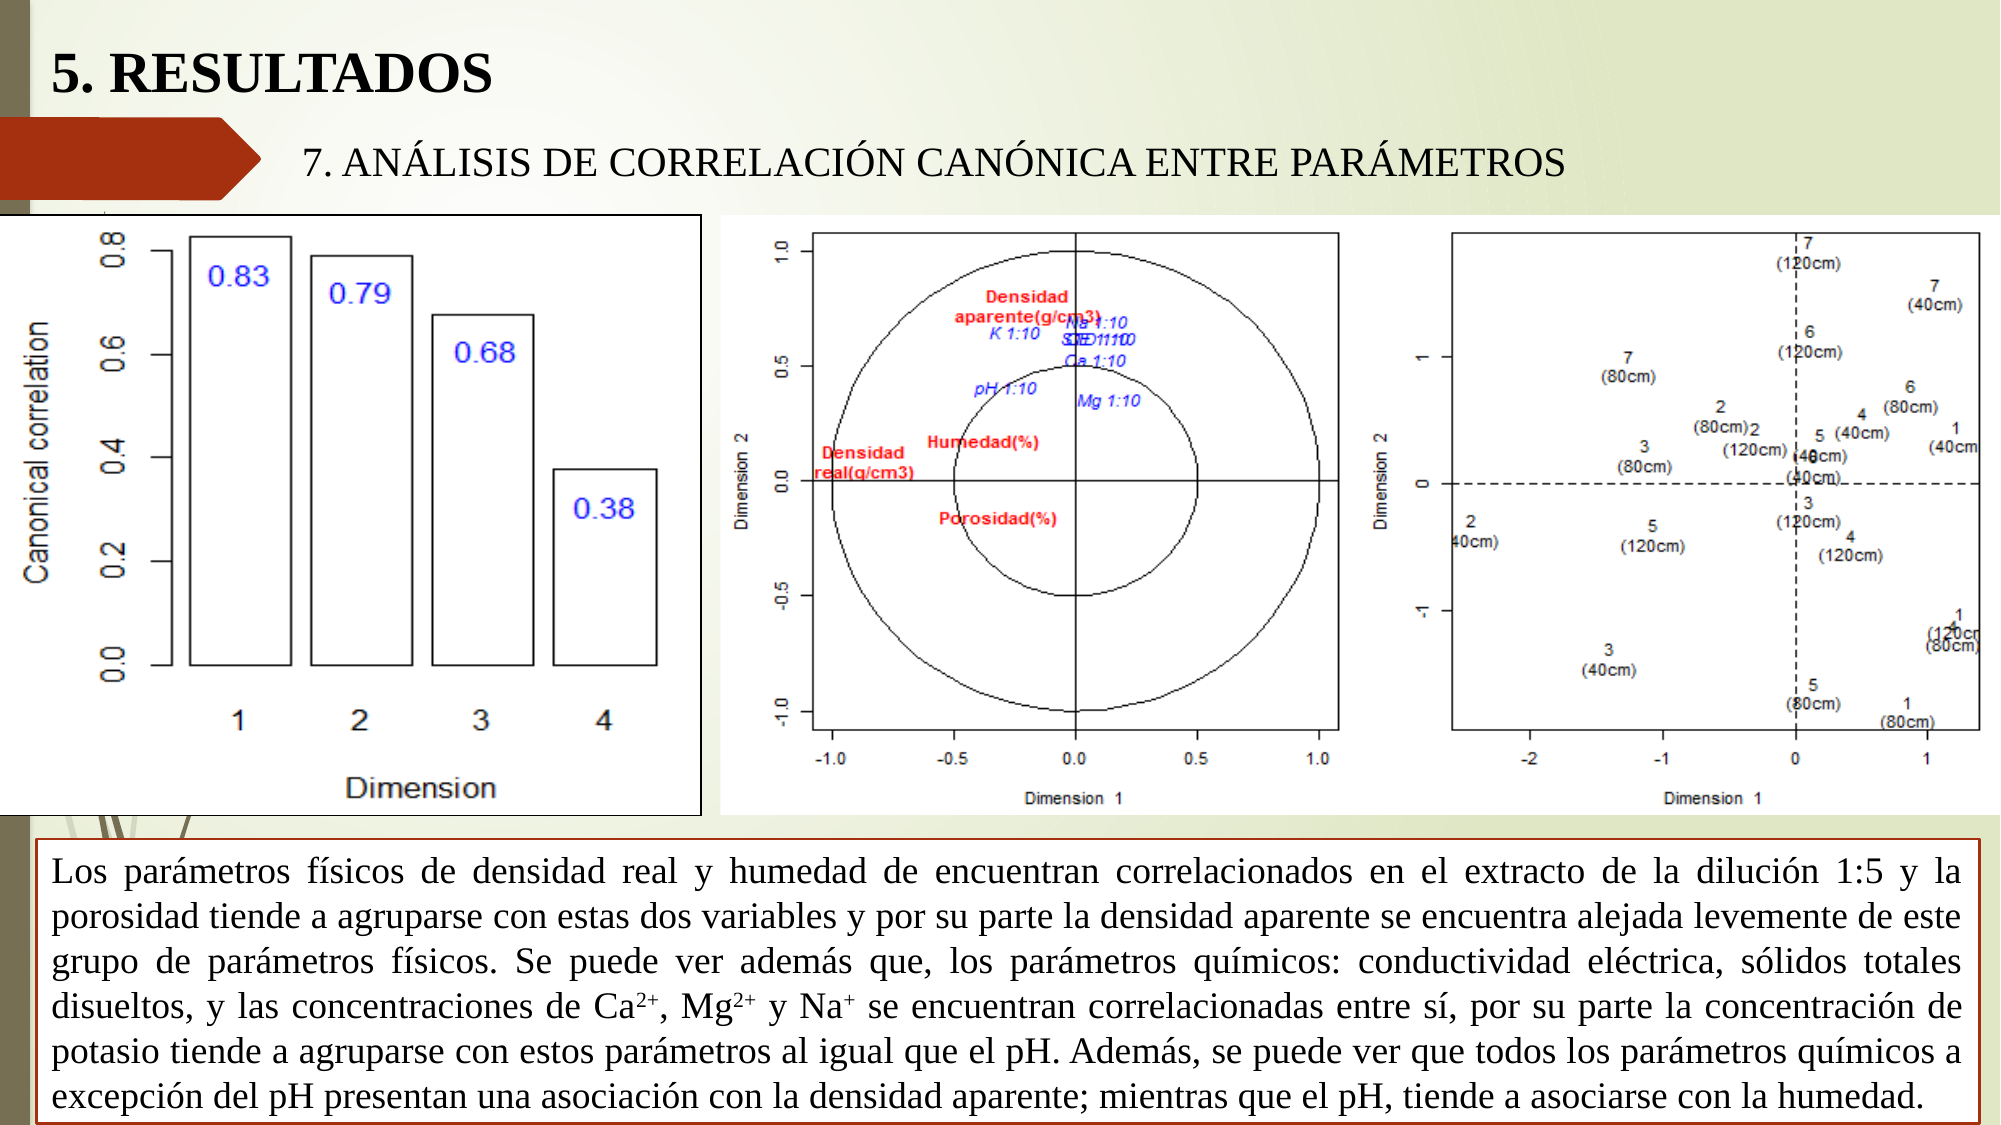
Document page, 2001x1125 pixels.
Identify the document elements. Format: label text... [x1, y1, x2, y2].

text_box 7. ANÁLISIS DE CORRELACIÓN CANÓNICA ENTRE PARÁMETROS [287, 127, 1586, 193]
text_box Los parámetros físicos de densidad real y humedad de encuentran correlacionados en el extracto de la dilución 1:5 y la porosidad tiende a agruparse con estas dos variables y por su parte la densidad aparente se encuentra alejada levemente de este grupo de parámetros físicos. Se puede ver además que, los parámetros químicos: conductividad eléctrica, sólidos totales disueltos, y las concentraciones de Ca2+, Mg2+ y Na+ se encuentran correlacionadas entre sí, por su parte la concentración de potasio tiende a agruparse con estos parámetros al igual que el pH. Además, se puede ver que todos los parámetros químicos a excepción del pH presentan una asociación con la densidad aparente; mientras que el pH, tiende a asociarse con la humedad. [35, 838, 1981, 1125]
picture [719, 215, 2000, 816]
picture [0, 215, 701, 816]
text_box 5. RESULTADOS [36, 0, 701, 141]
